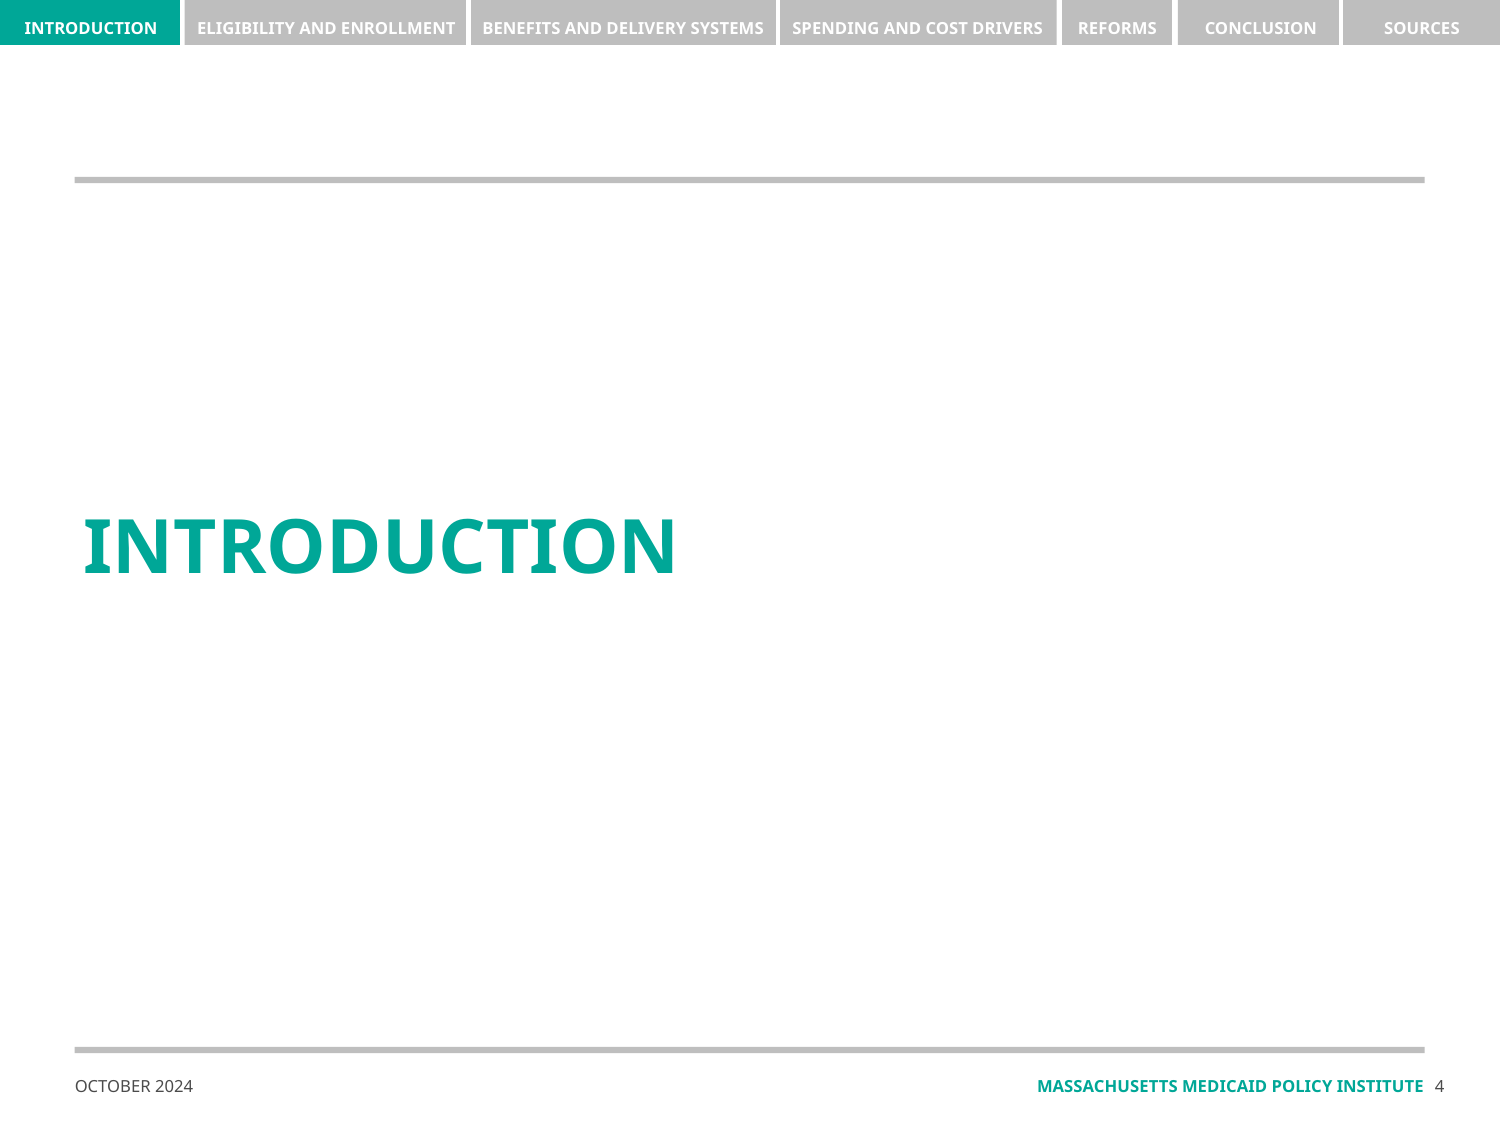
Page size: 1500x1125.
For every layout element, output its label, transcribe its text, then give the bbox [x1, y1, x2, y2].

title Introduction [83, 372, 1500, 597]
slide_number 3 [1434, 1075, 1500, 1125]
